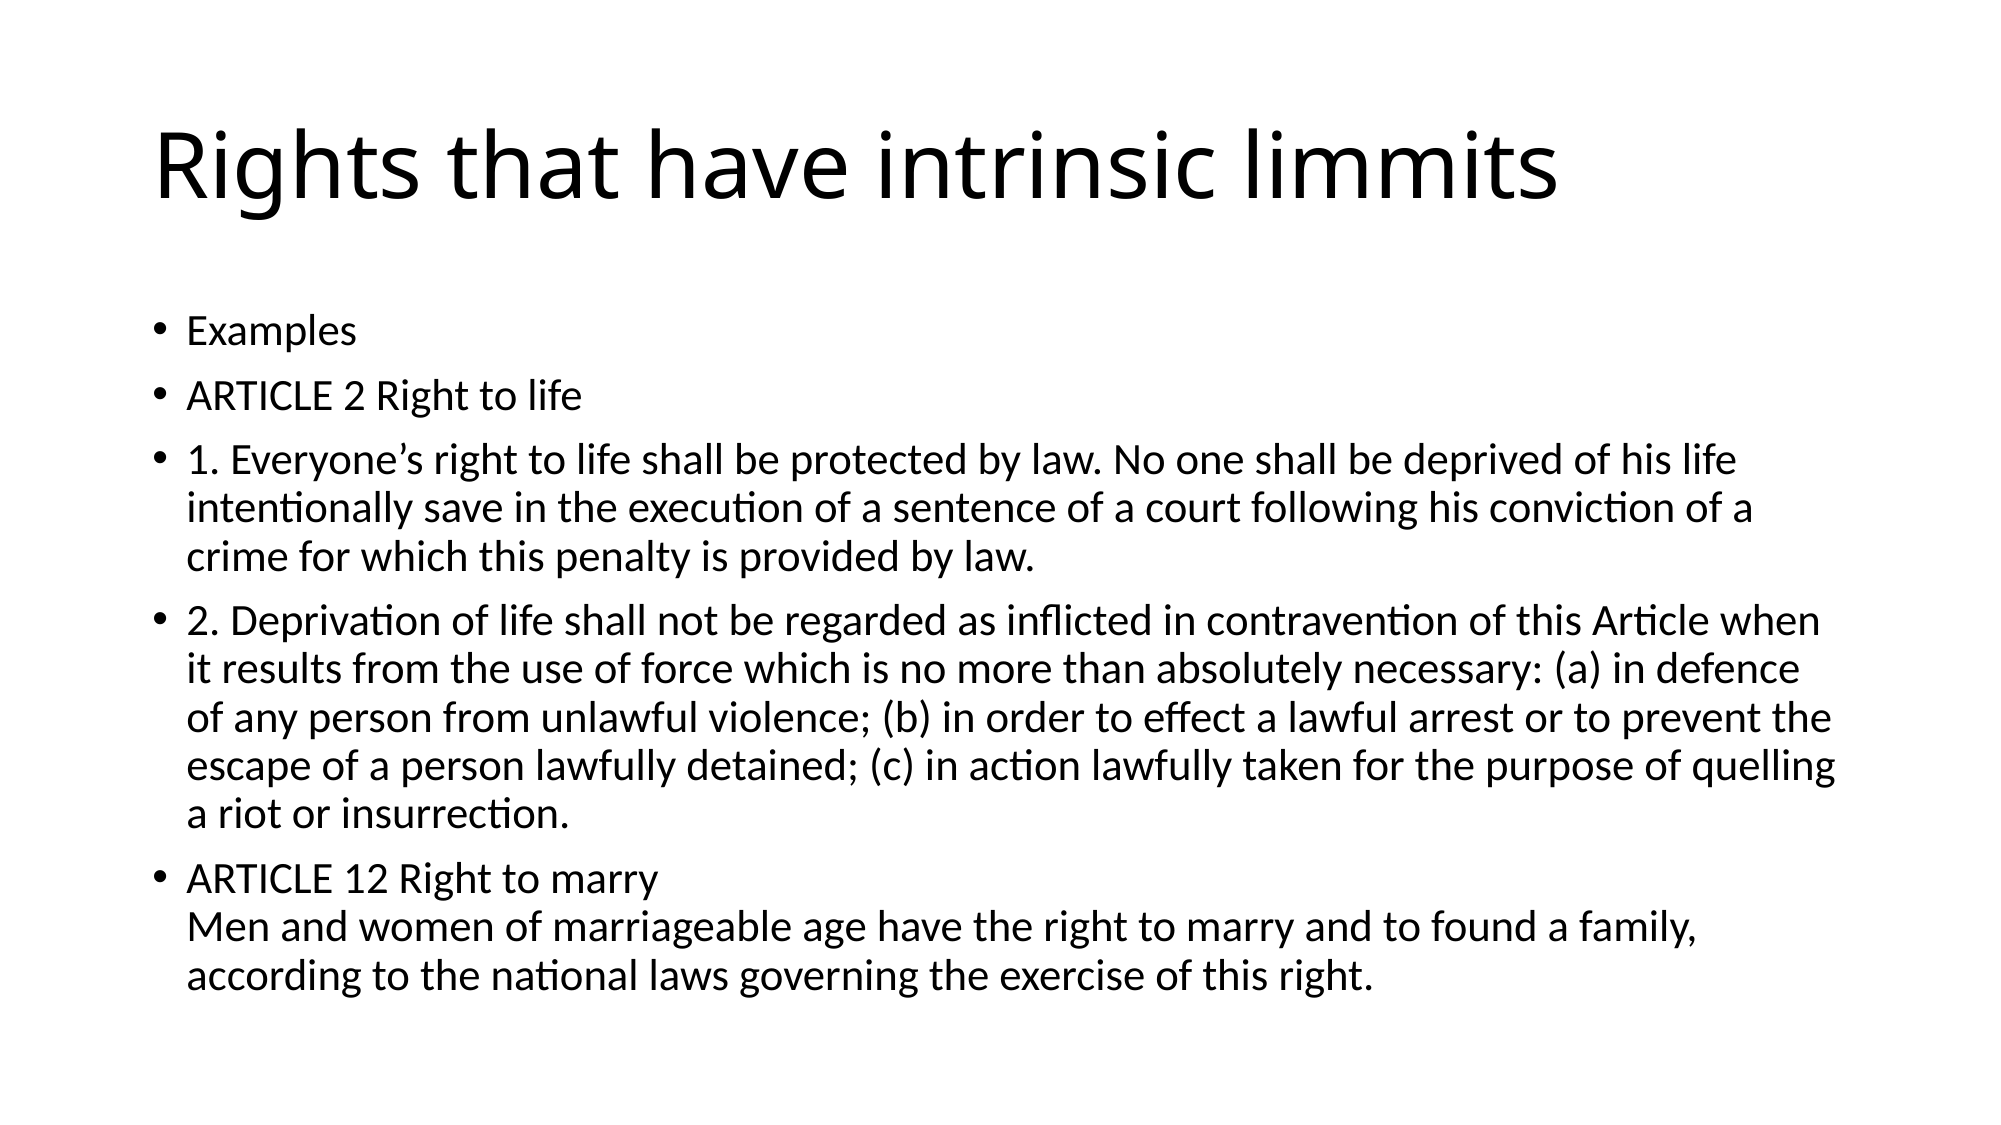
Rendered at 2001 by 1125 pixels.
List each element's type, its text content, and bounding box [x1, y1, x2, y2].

list Examples ARTICLE 2 Right to life 1. Everyone’s right to life shall be protected by law. No one shall be deprived of his life intentionally save in the execution of a sentence of a court following his conviction of a crime for which this penalty is provided by law. 2. Deprivation of life shall not be regarded as inflicted in contravention of this Article when it results from the use of force which is no more than absolutely necessary: (a) in defence of any person from unlawful violence; (b) in order to effect a lawful arrest or to prevent the escape of a person lawfully detained; (c) in action lawfully taken for the purpose of quelling a riot or insurrection. ARTICLE 12 Right to marry Men and women of marriageable age have the right to marry and to found a family, according to the national laws governing the exercise of this right. [137, 299, 1863, 1014]
title Rights that have intrinsic limmits [137, 59, 1863, 278]
